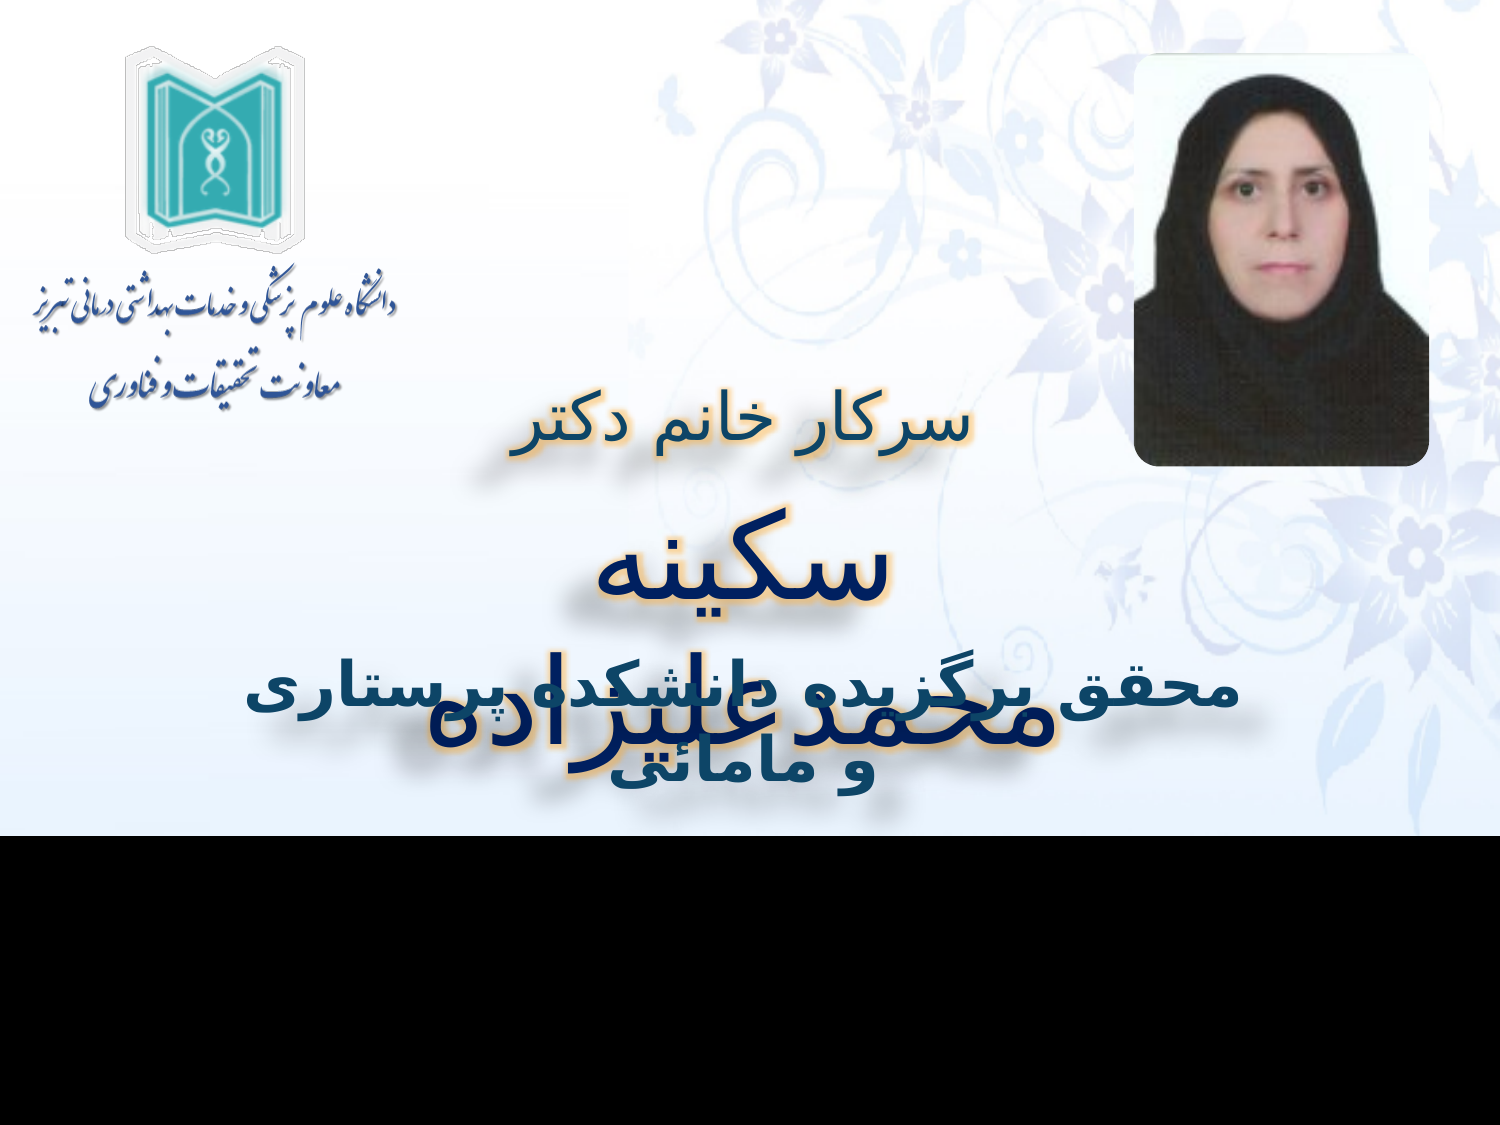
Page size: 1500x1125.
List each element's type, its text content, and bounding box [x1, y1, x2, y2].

text_box محقق برگزیده دانشکده پرستاری و مامائی [212, 636, 1275, 801]
text_box سرکار خانم دکتر سکینه محمدعلیزاده [299, 366, 1188, 636]
picture [1133, 52, 1430, 467]
picture [118, 41, 309, 257]
picture [0, 259, 430, 425]
